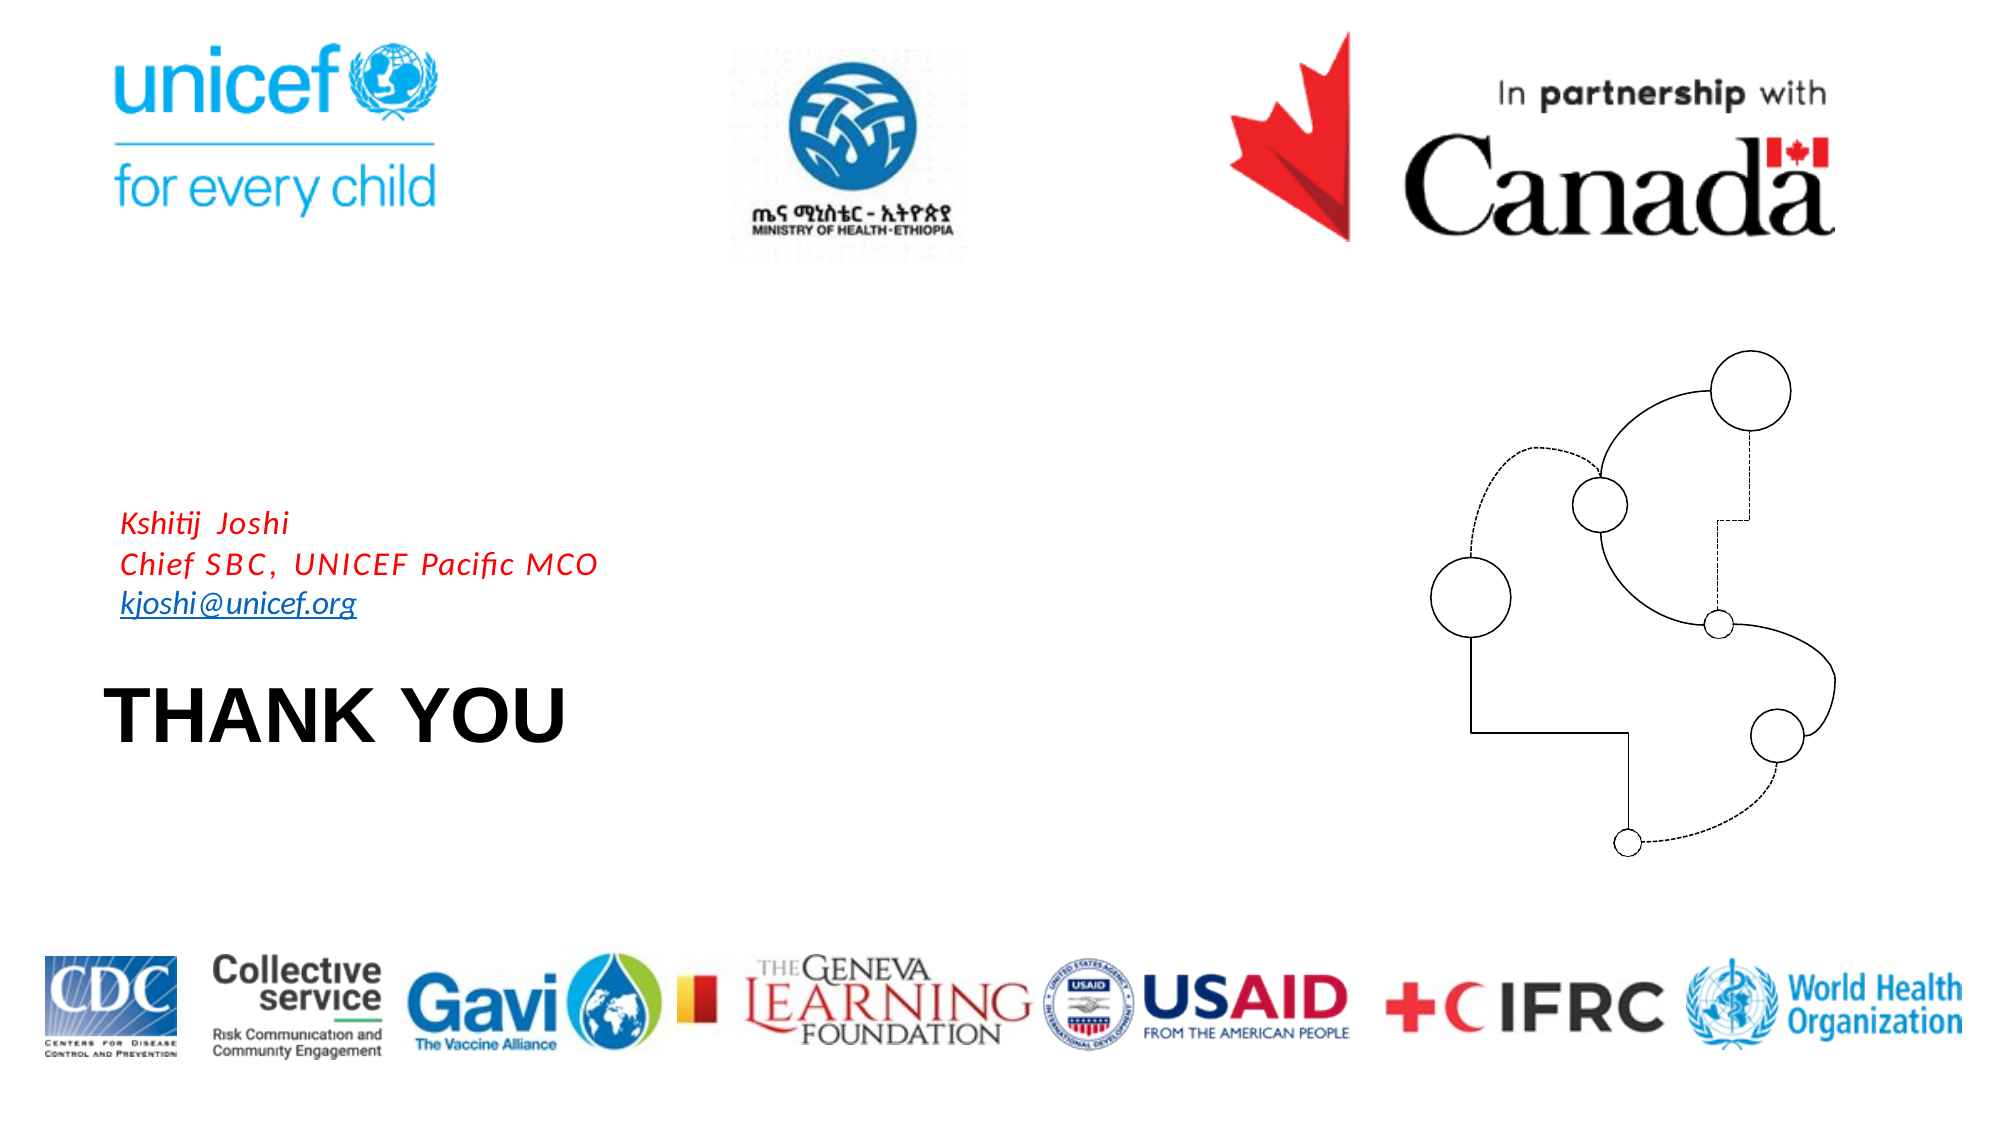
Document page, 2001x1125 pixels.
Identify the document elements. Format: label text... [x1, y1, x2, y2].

text_box [1734, 625, 1836, 736]
text_box [1572, 479, 1600, 533]
text_box [1430, 557, 1511, 638]
picture [213, 954, 384, 1060]
picture [83, 29, 464, 242]
picture [1228, 29, 1835, 242]
text_box Kshitij Joshi Chief SBC, UNICEF Pacific MCO kjoshi@unicef.org [118, 499, 611, 622]
text_box [1642, 762, 1777, 842]
picture [1703, 626, 1734, 639]
picture [44, 956, 177, 1057]
text_box [1750, 709, 1805, 763]
picture [1384, 981, 1665, 1034]
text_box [1470, 636, 1642, 857]
picture [1686, 958, 1962, 1050]
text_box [401, 943, 1035, 1069]
text_box [1470, 447, 1600, 558]
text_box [1600, 390, 1751, 626]
text_box THANK YOU [101, 662, 570, 759]
text_box [1710, 350, 1791, 431]
picture [729, 49, 967, 264]
picture [1043, 958, 1350, 1052]
